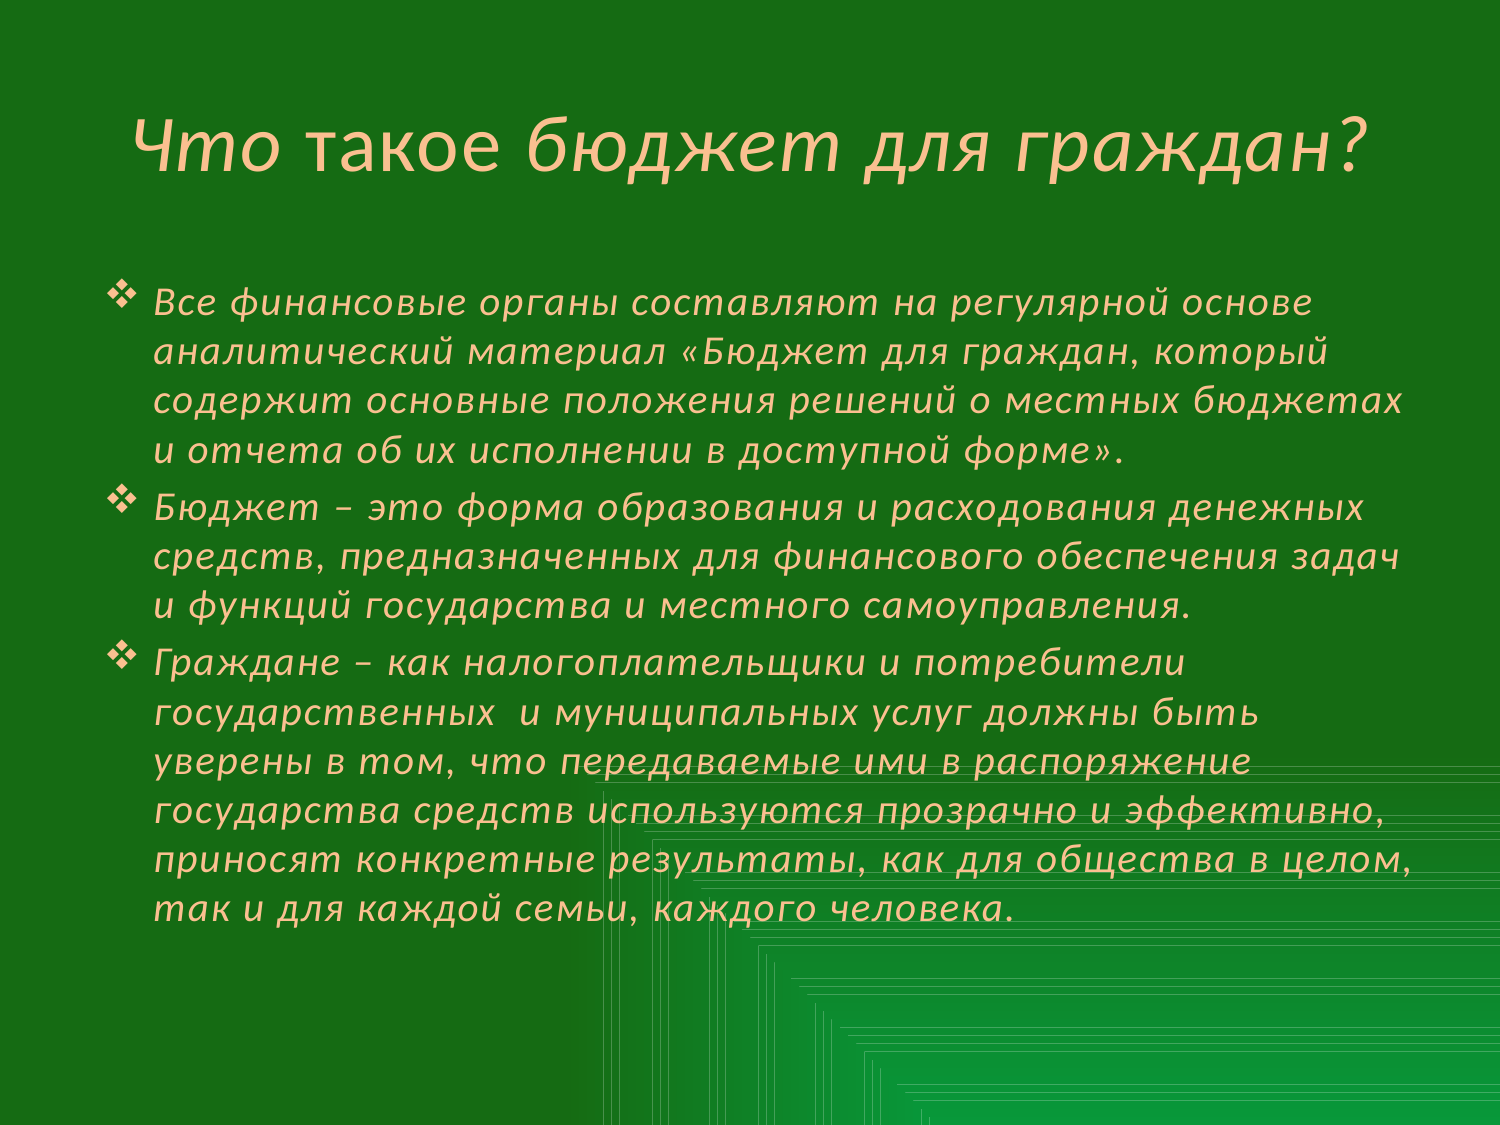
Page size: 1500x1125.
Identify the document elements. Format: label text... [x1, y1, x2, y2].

title Что такое бюджет для граждан? [75, 45, 1425, 233]
list Все финансовые органы составляют на регулярной основе аналитический материал «Бюджет для граждан, который содержит основные положения решений о местных бюджетах и отчета об их исполнении в доступной форме». Бюджет – это форма образования и расходования денежных средств, предназначенных для финансового обеспечения задач и функций государства и местного самоуправления. Граждане – как налогоплательщики и потребители государственных и муниципальных услуг должны быть уверены в том, что передаваемые ими в распоряжение государства средств используются прозрачно и эффективно, приносят конкретные результаты, как для общества в целом, так и для каждой семьи, каждого человека. [88, 267, 1439, 1010]
